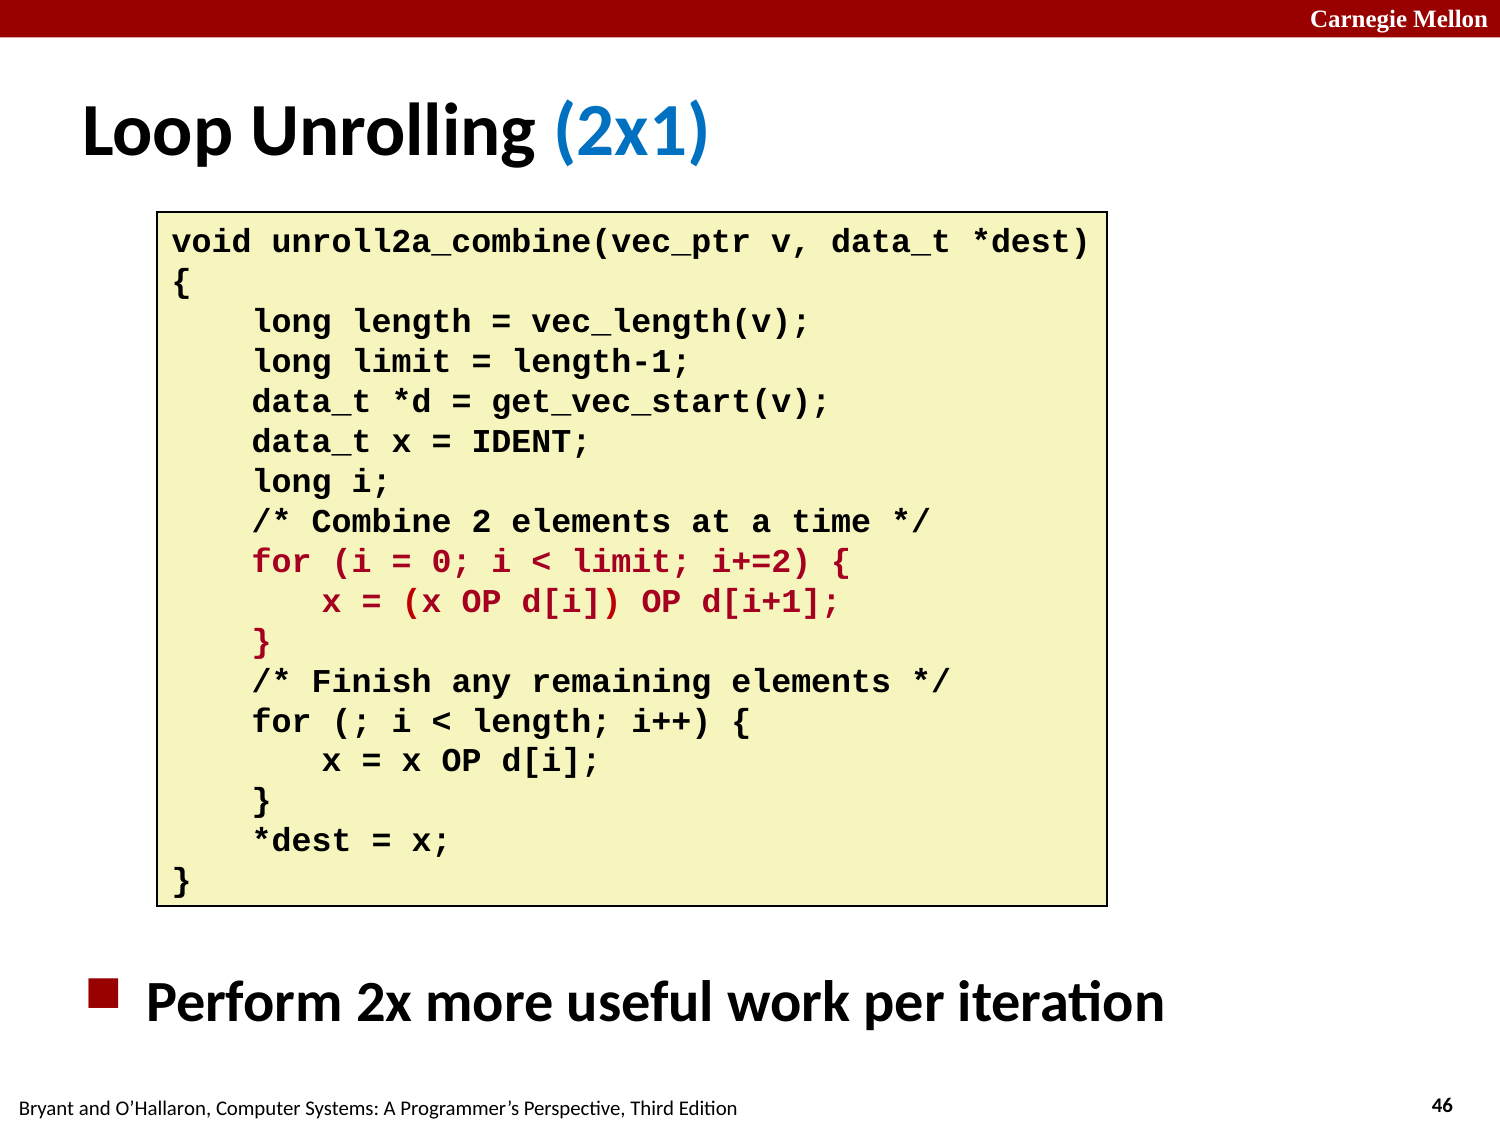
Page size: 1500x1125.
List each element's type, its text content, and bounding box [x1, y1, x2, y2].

list Perform 2x more useful work per iteration [74, 954, 1438, 1051]
text_box void unroll2a_combine(vec_ptr v, data_t *dest) { long length = vec_length(v); long limit = length-1; data_t *d = get_vec_start(v); data_t x = IDENT; long i; /* Combine 2 elements at a time */ for (i = 0; i < limit; i+=2) { x = (x OP d[i]) OP d[i+1]; } /* Finish any remaining elements */ for (; i < length; i++) { x = x OP d[i]; } *dest = x; } [156, 212, 1107, 906]
title Loop Unrolling (2x1) [66, 62, 1313, 188]
